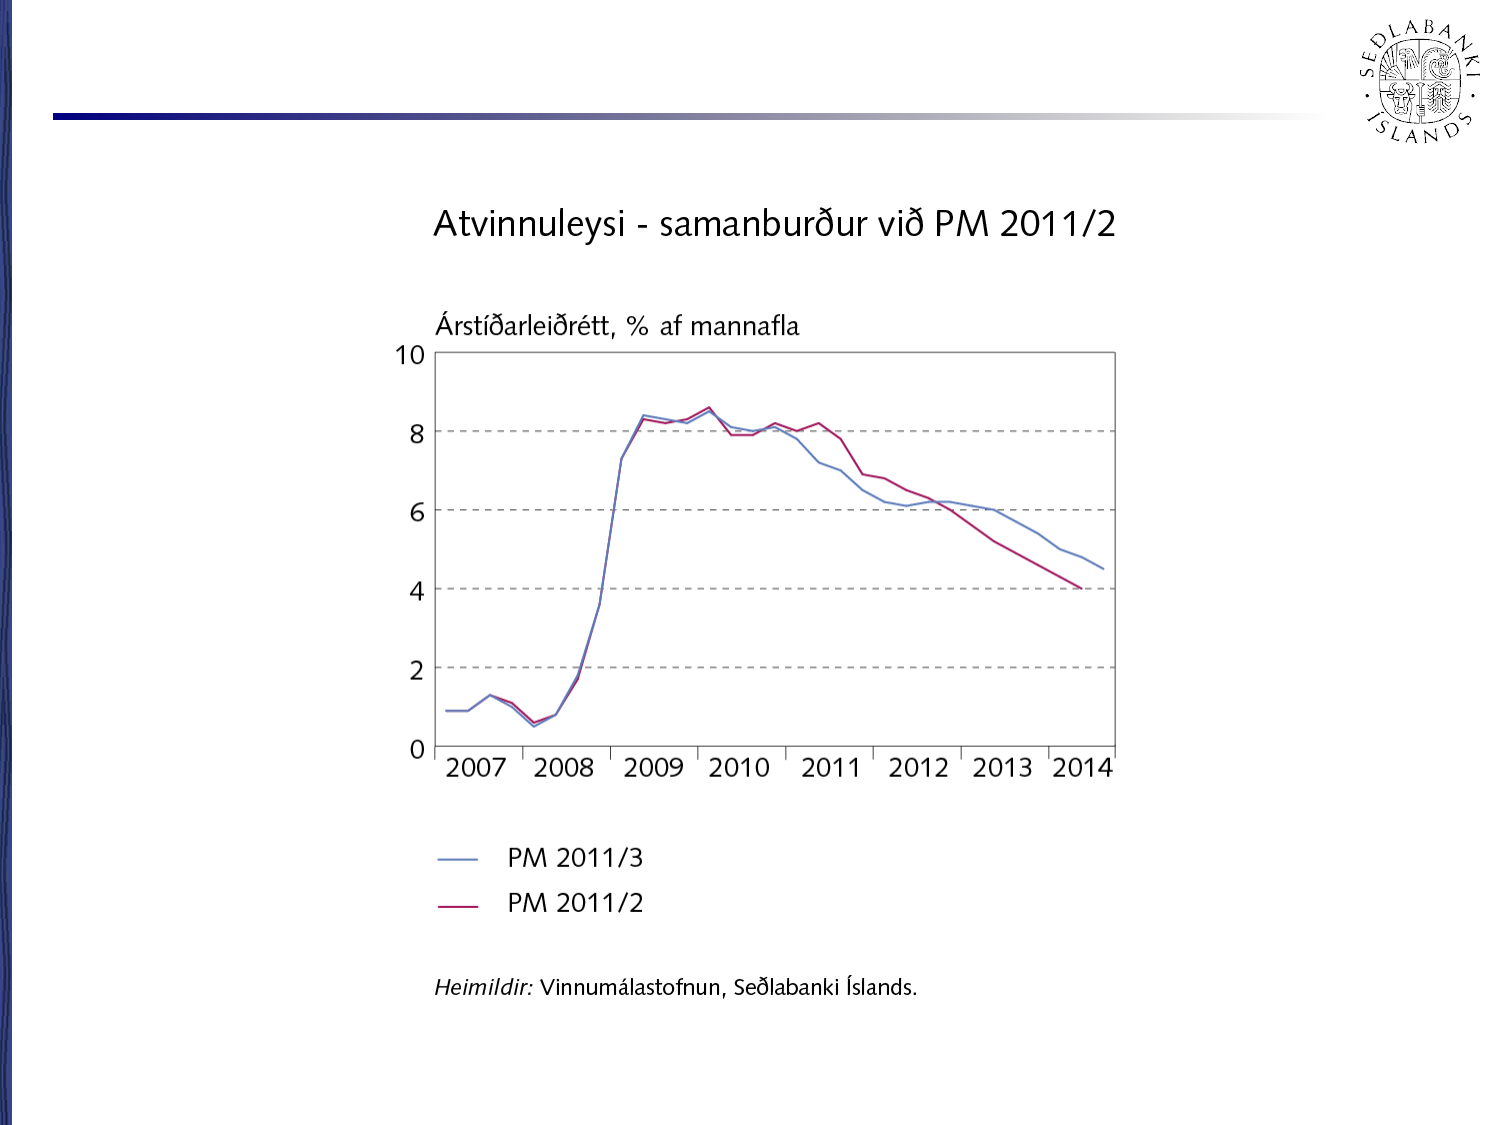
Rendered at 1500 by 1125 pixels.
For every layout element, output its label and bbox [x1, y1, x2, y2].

picture [1357, 18, 1482, 149]
list [393, 206, 1119, 1001]
picture [0, 0, 12, 1125]
